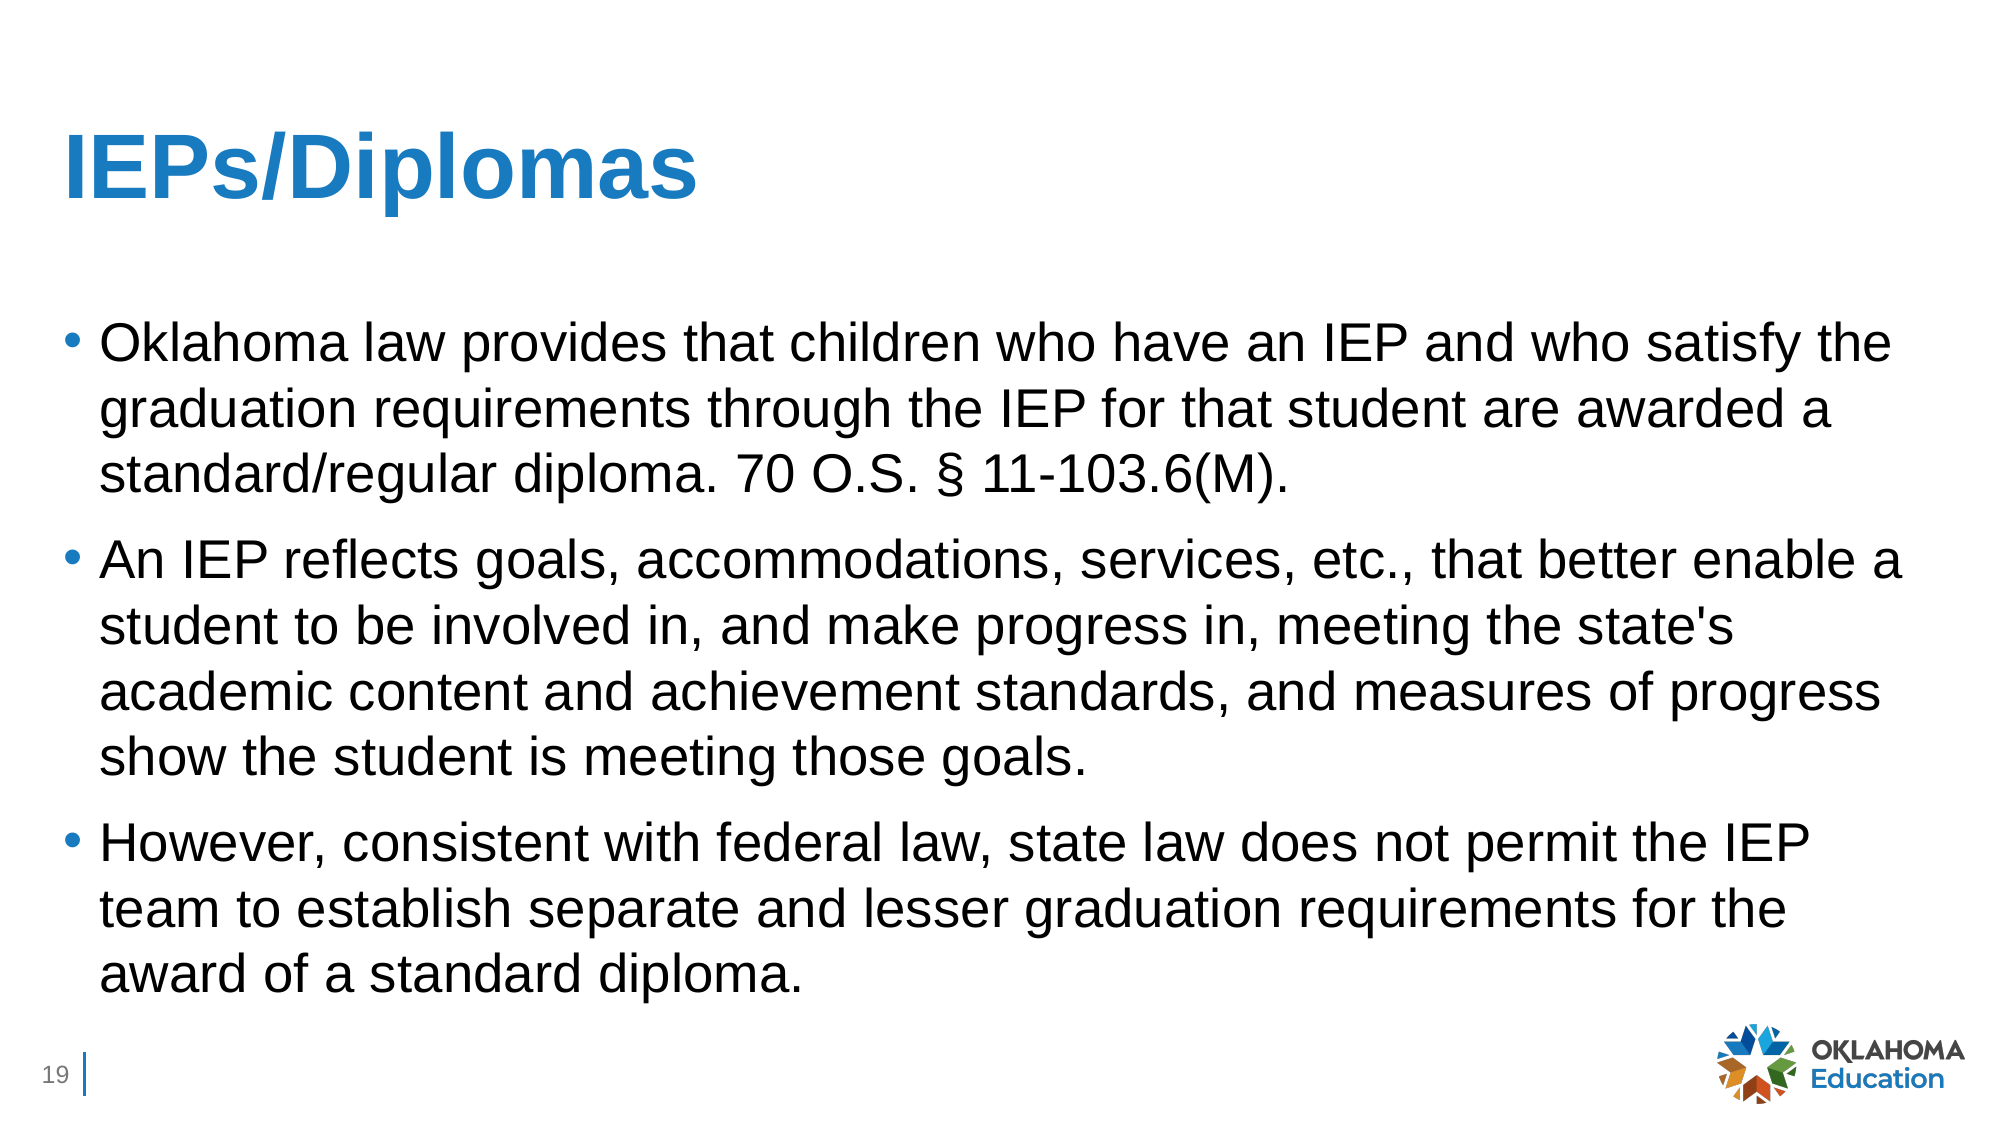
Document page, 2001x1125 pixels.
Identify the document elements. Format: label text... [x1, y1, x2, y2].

list Oklahoma law provides that children who have an IEP and who satisfy the graduation requirements through the IEP for that student are awarded a standard/regular diploma. 70 O.S. § 11-103.6(M). An IEP reflects goals, accommodations, services, etc., that better enable a student to be involved in, and make progress in, meeting the state's academic content and achievement standards, and measures of progress show the student is meeting those goals. However, consistent with federal law, state law does not permit the IEP team to establish separate and lesser graduation requirements for the award of a standard diploma. [48, 299, 1952, 1014]
slide_number 19 [0, 1043, 85, 1104]
title IEPs/Diplomas [48, 59, 1952, 278]
picture [1717, 1024, 1965, 1104]
